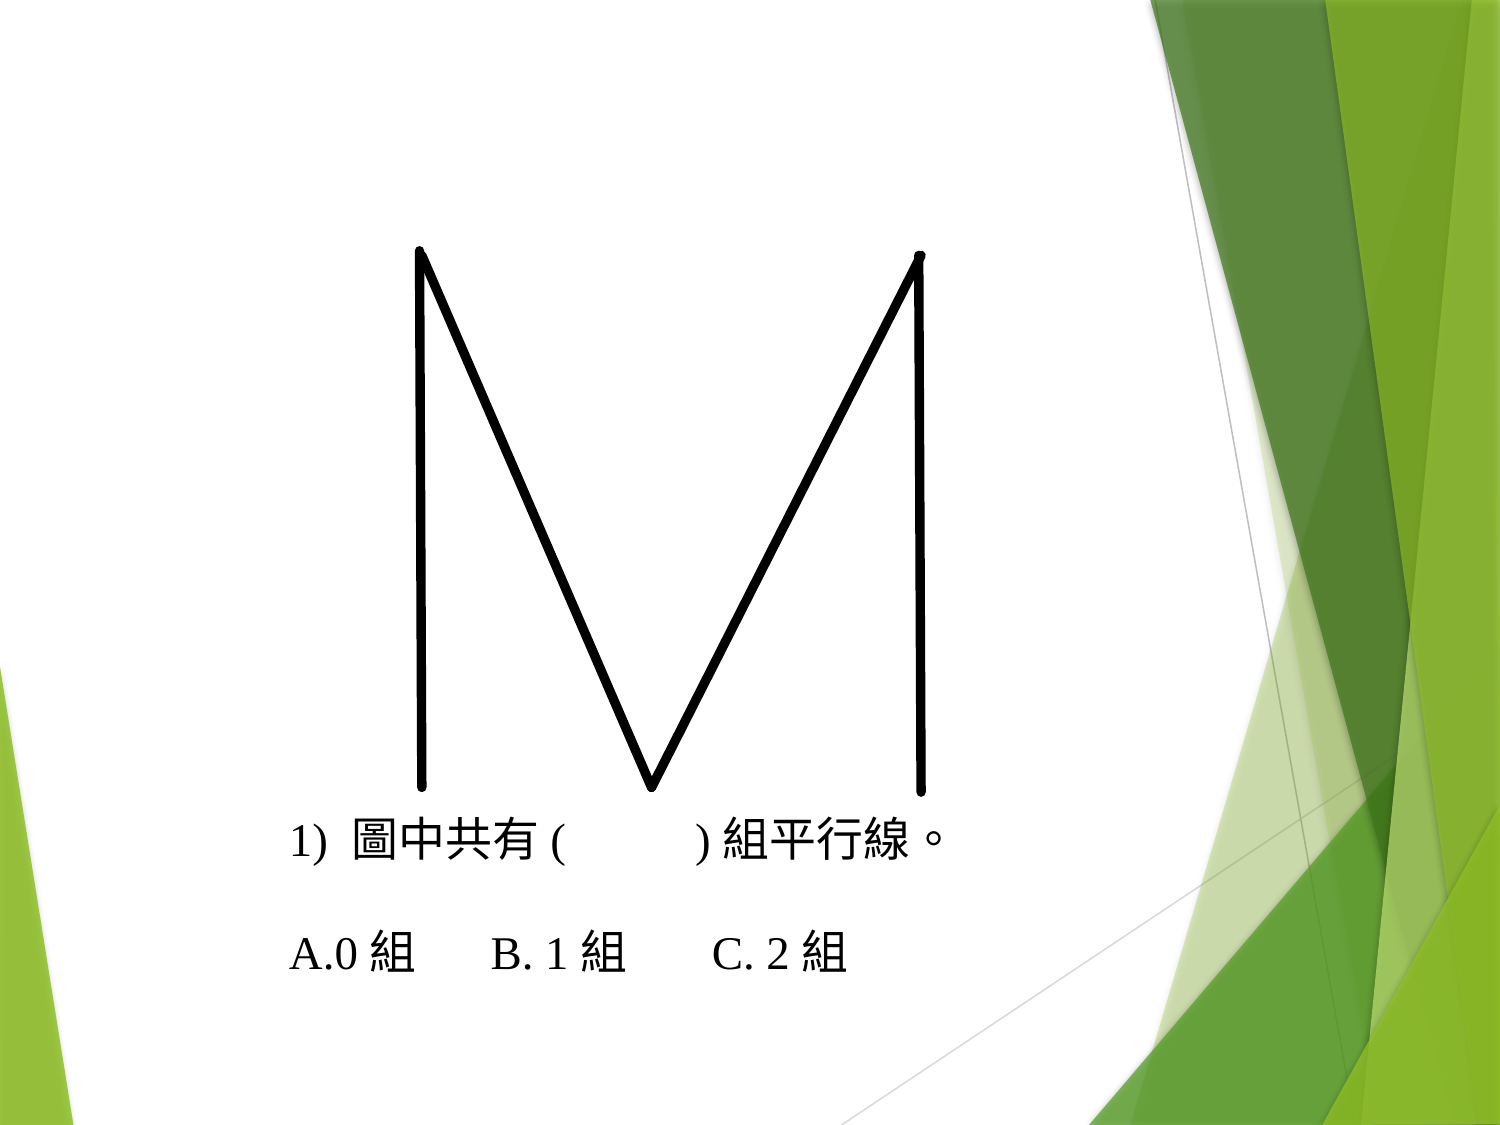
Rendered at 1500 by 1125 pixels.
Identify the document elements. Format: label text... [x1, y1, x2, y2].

text_box 1) 圖中共有( )組平行線。 A.0組 B. 1組 C. 2組 [274, 802, 1104, 986]
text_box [418, 250, 922, 793]
